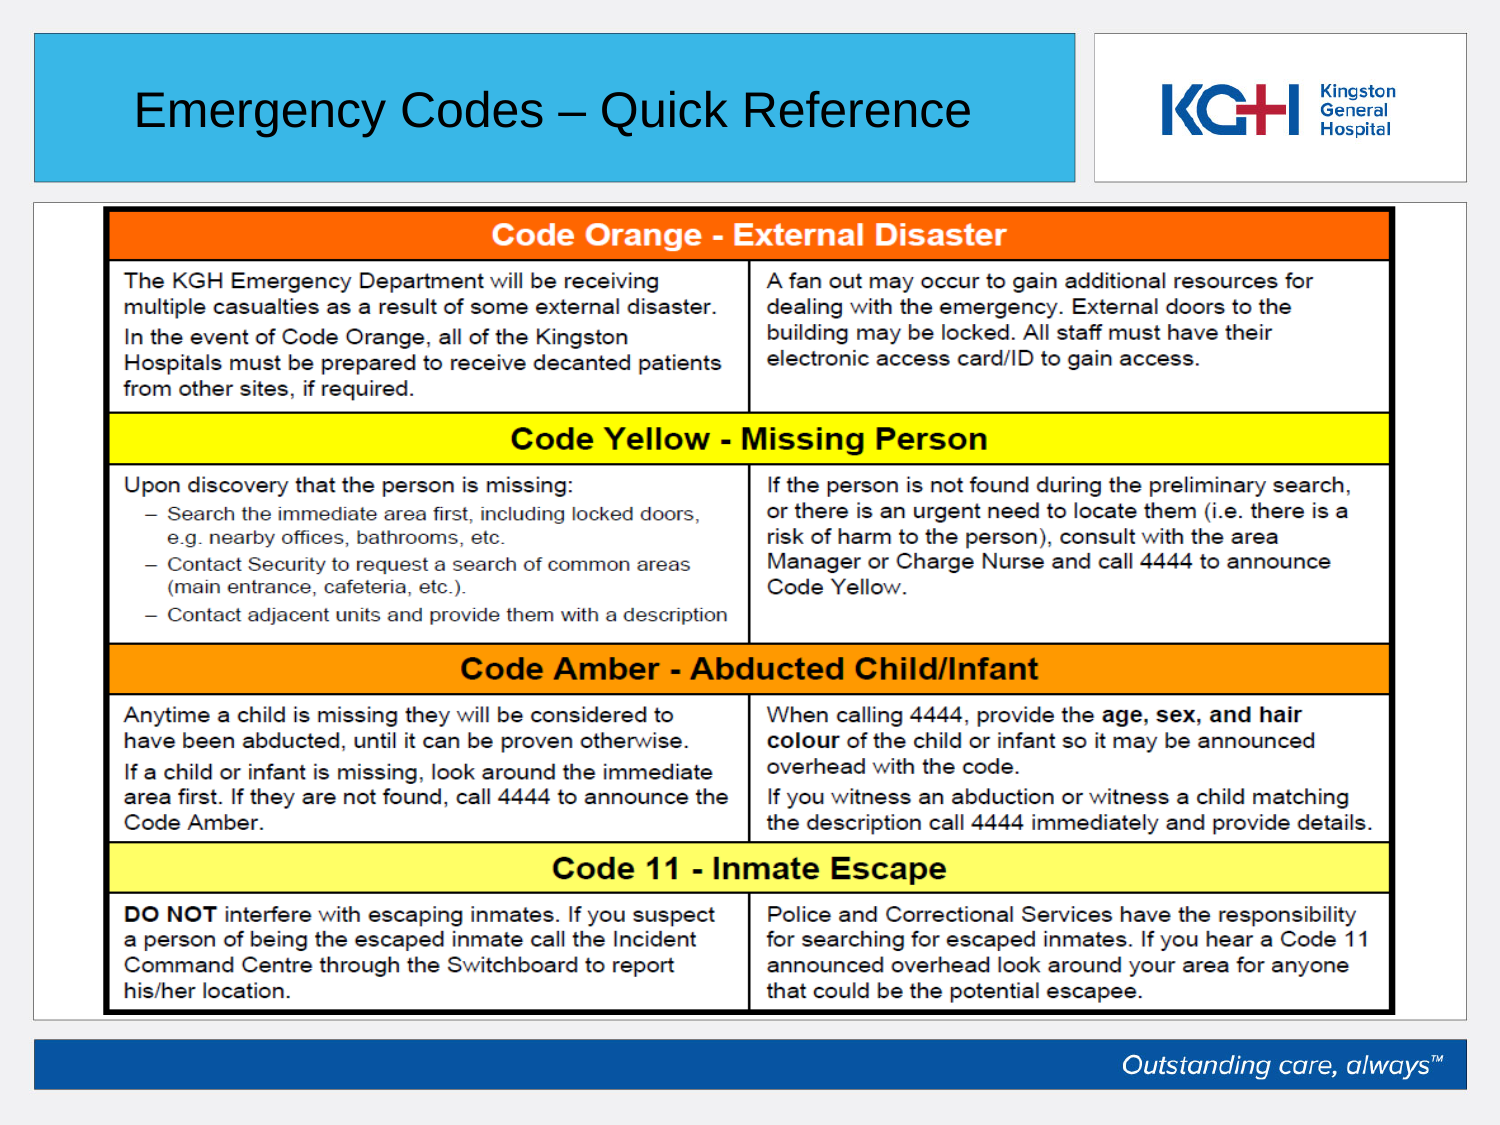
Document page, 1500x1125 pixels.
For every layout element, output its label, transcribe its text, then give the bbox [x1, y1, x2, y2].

picture [0, 0, 1500, 1125]
text_box Emergency Codes – Quick Reference [28, 70, 1078, 146]
